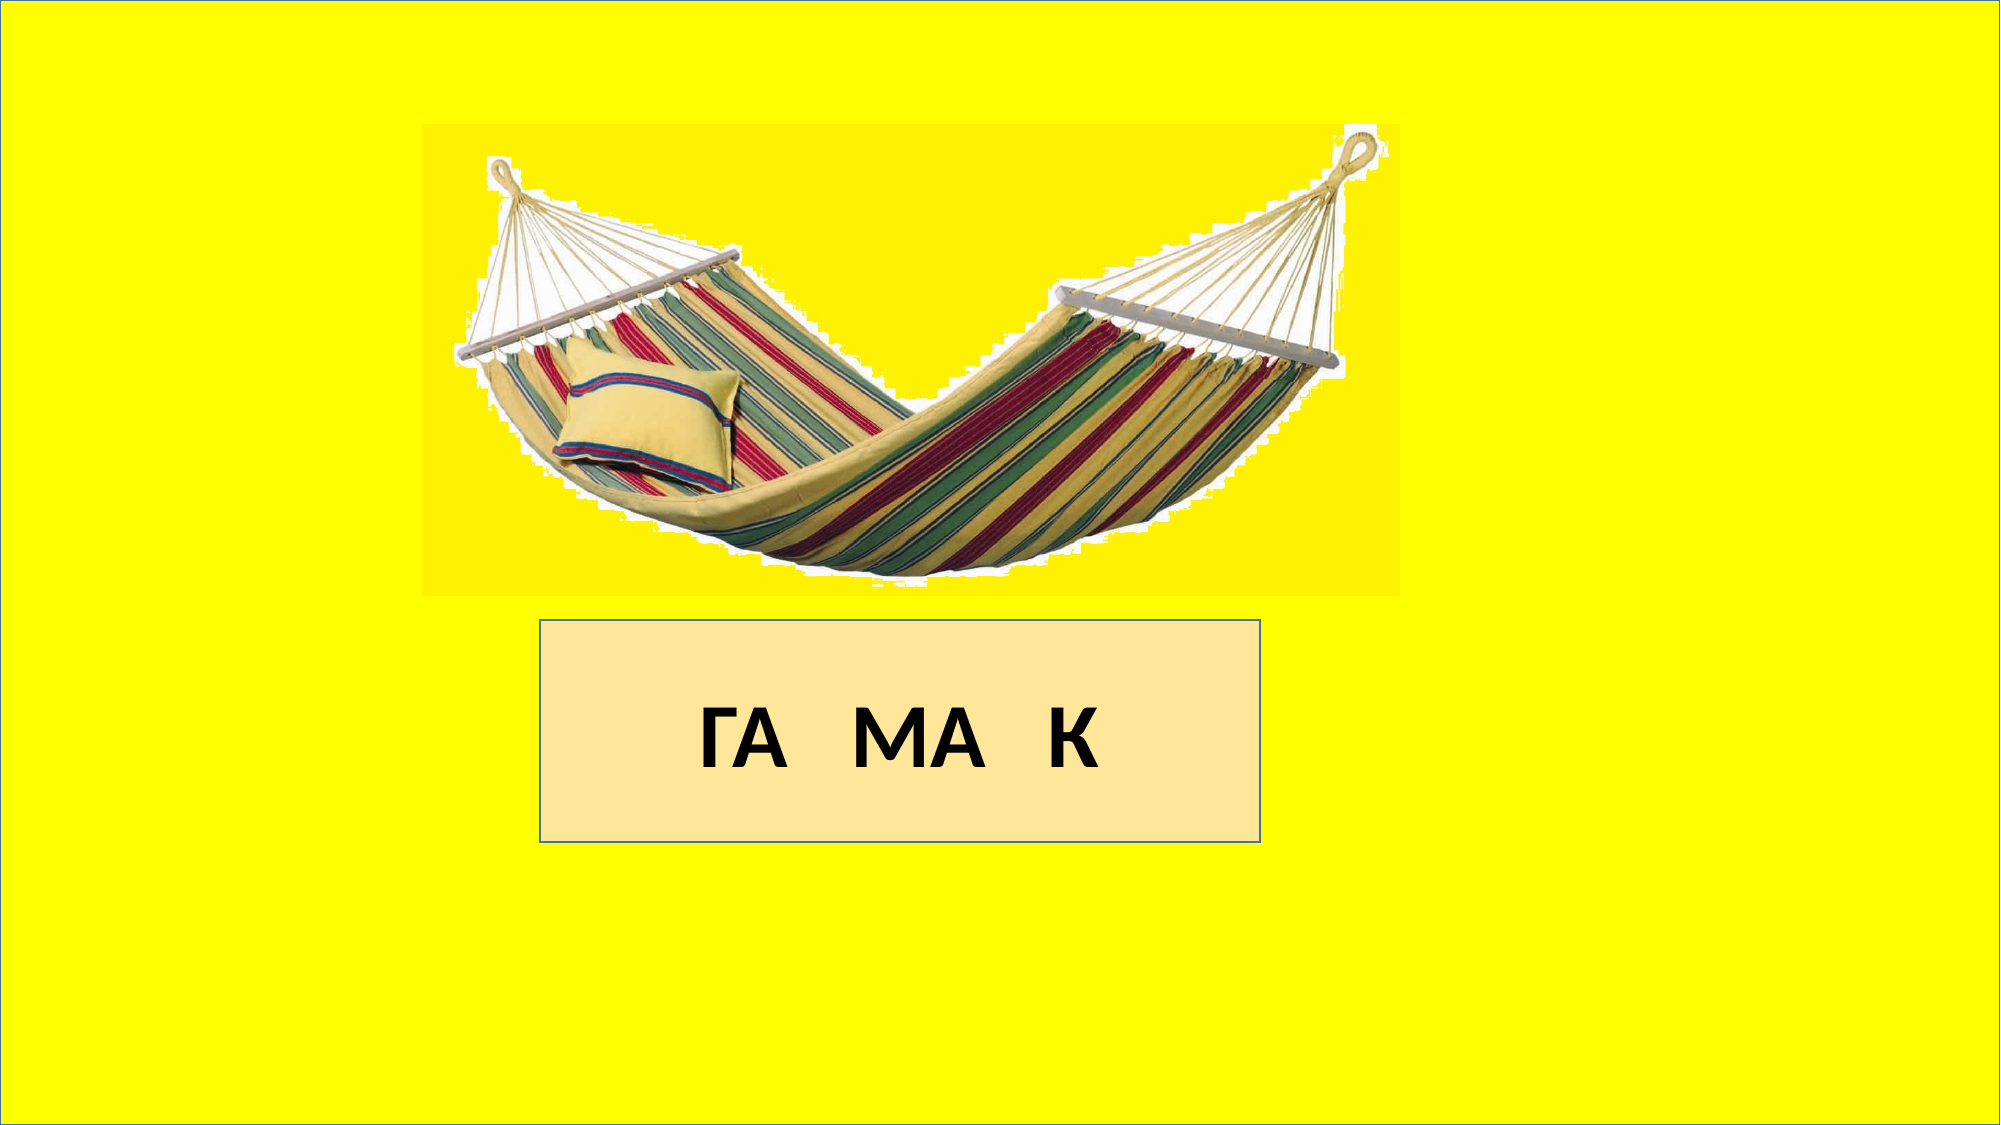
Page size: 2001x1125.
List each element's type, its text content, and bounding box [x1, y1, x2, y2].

picture [422, 124, 1400, 596]
text_box ГА МА К [539, 619, 1261, 843]
text_box [0, 0, 2000, 1125]
